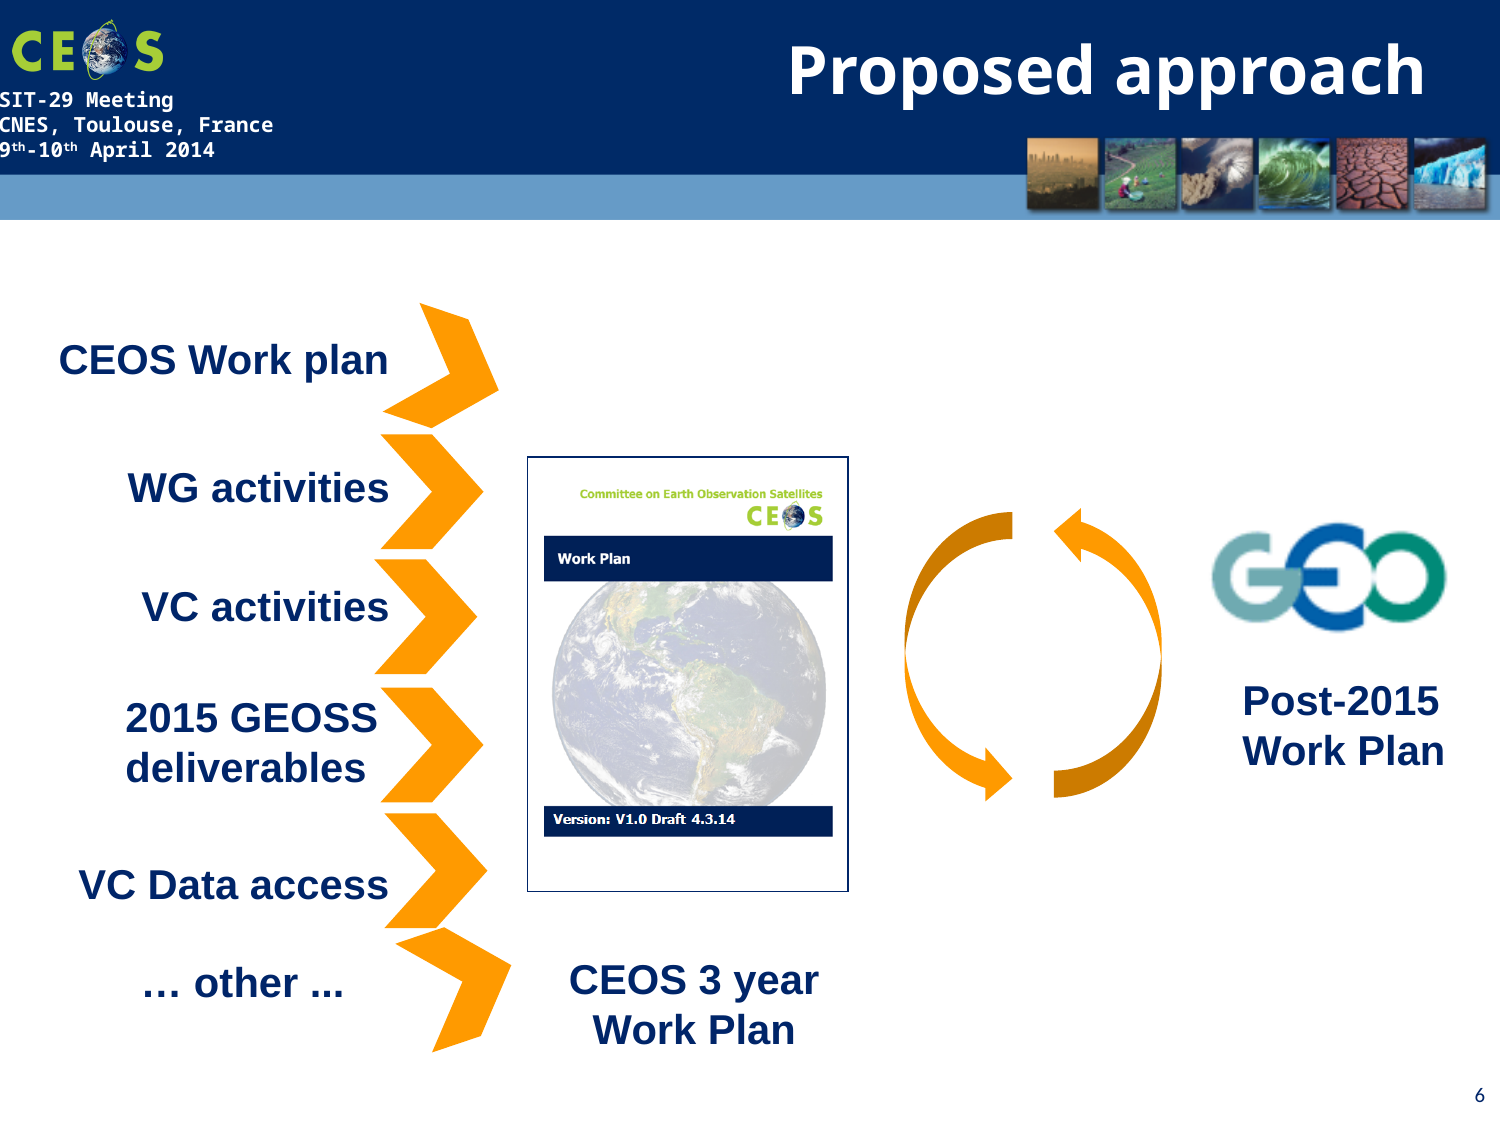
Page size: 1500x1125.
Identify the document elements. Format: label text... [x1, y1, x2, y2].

picture [0, 98, 6, 105]
text_box 2015 GEOSS deliverables [110, 683, 405, 799]
text_box … other ... [125, 948, 383, 1014]
picture [0, 0, 1500, 220]
text_box [382, 302, 499, 429]
text_box VC activities [126, 571, 405, 637]
text_box [384, 813, 488, 929]
text_box [374, 559, 478, 675]
text_box [395, 927, 512, 1053]
text_box Post-2015 Work Plan [1227, 668, 1461, 782]
text_box CEOS 3 year Work Plan [554, 945, 835, 1061]
text_box [380, 434, 484, 550]
text_box [380, 687, 484, 803]
picture [527, 457, 848, 891]
text_box Proposed approach [254, 18, 1443, 118]
text_box [904, 512, 1013, 802]
picture [1199, 484, 1458, 666]
text_box WG activities [113, 453, 406, 518]
text_box CEOS Work plan [43, 325, 405, 391]
text_box [1053, 508, 1162, 798]
text_box VC Data access [63, 850, 405, 915]
slide_number 6 [1187, 1073, 1500, 1125]
